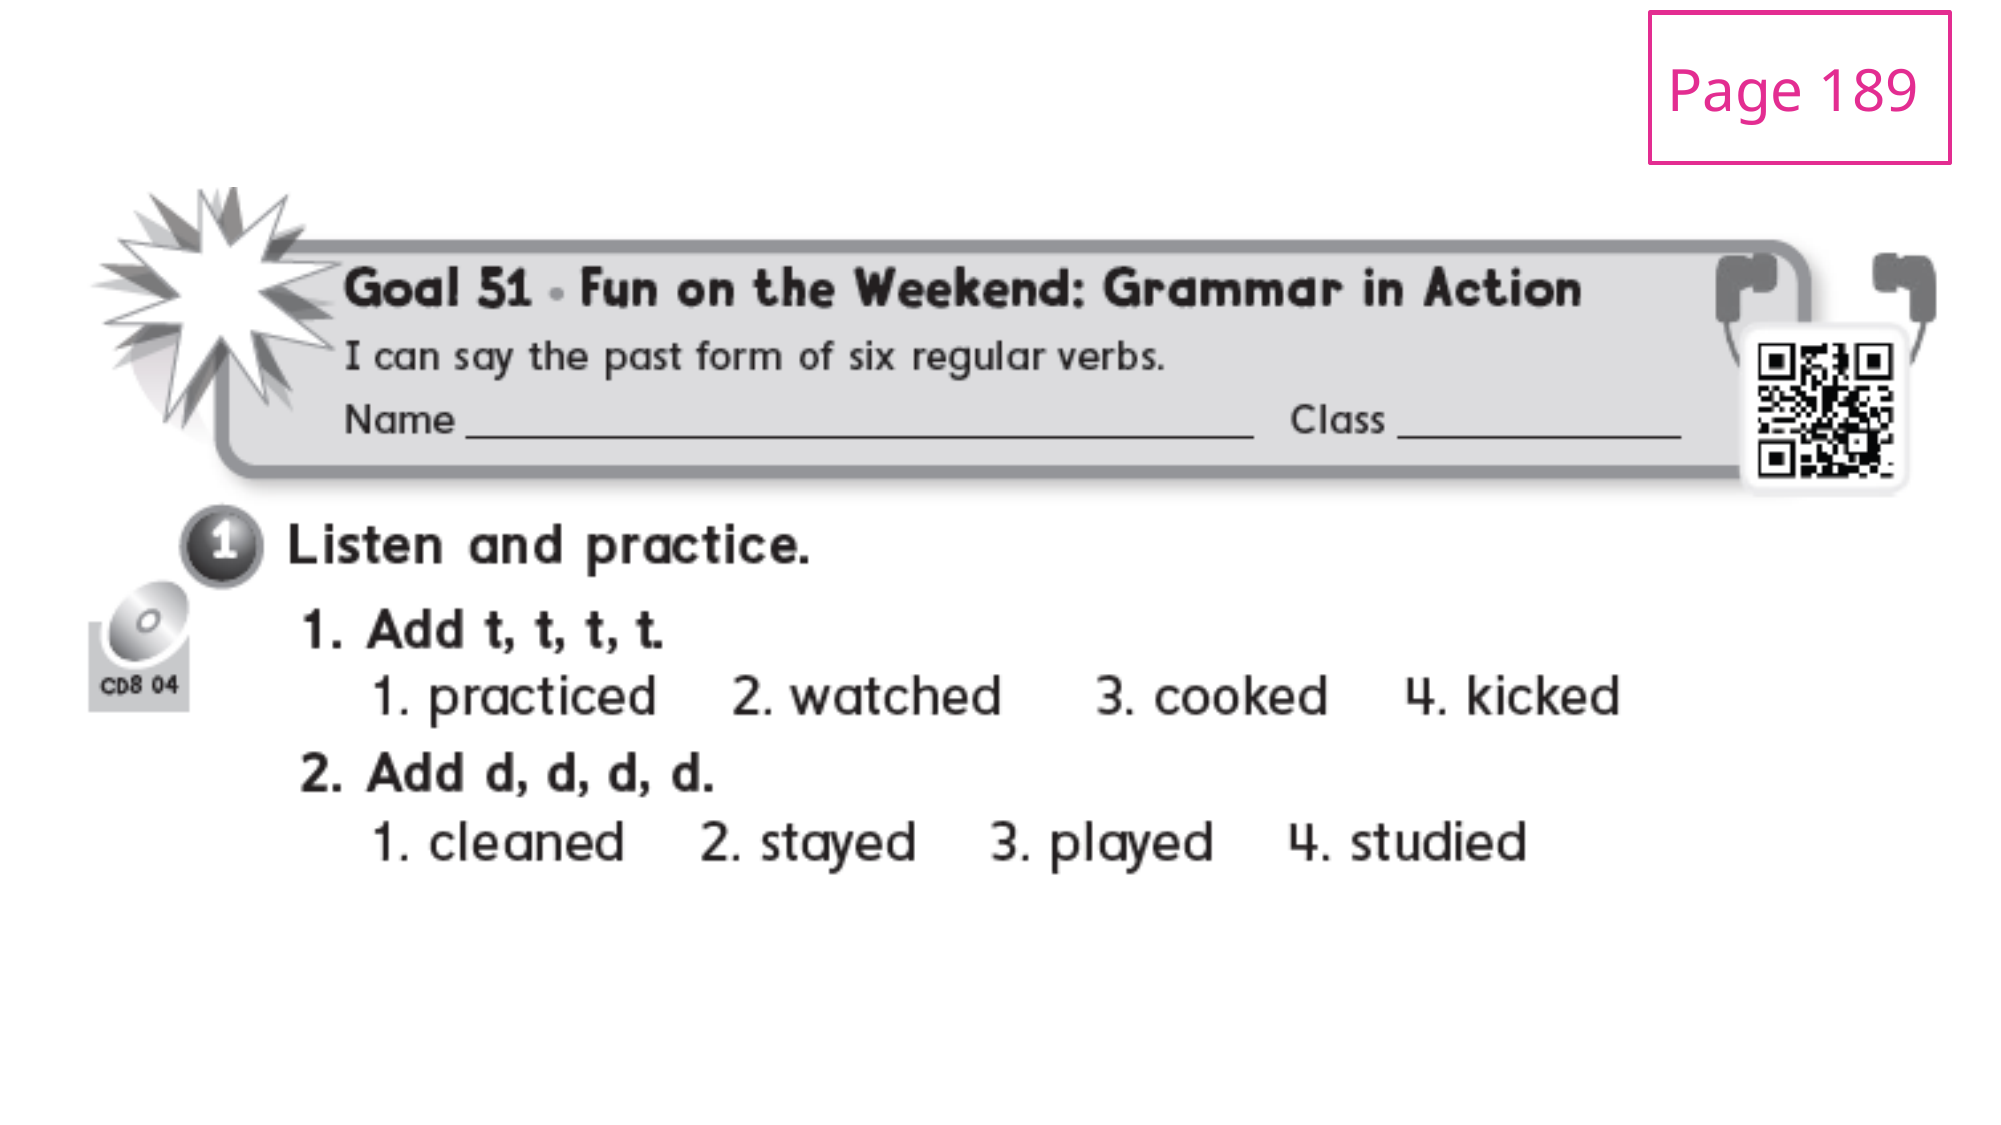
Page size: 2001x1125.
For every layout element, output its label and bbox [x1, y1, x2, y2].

text_box [1649, 12, 1951, 164]
picture [0, 187, 1975, 889]
